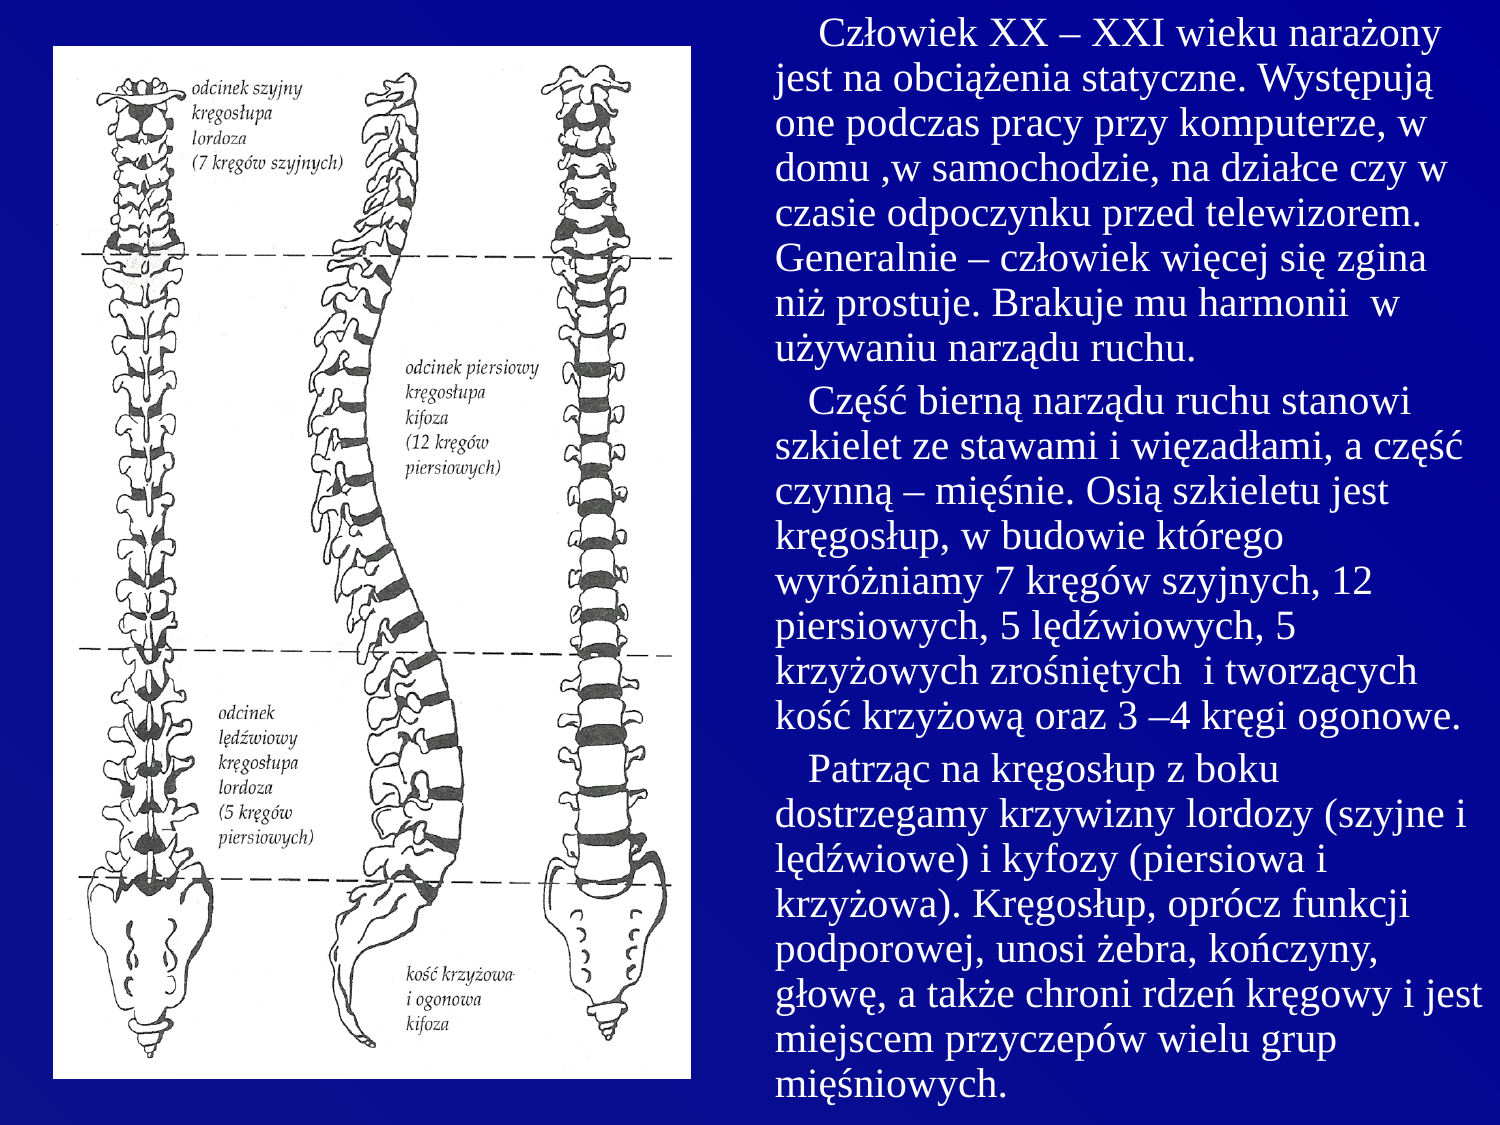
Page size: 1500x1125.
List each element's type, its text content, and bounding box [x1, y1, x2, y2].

picture [52, 46, 692, 1079]
list Człowiek XX – XXI wieku narażony jest na obciążenia statyczne. Występują one podczas pracy przy komputerze, w domu ,w samochodzie, na działce czy w czasie odpoczynku przed telewizorem. Generalnie – człowiek więcej się zgina niż prostuje. Brakuje mu harmonii w używaniu narządu ruchu. Część bierną narządu ruchu stanowi szkielet ze stawami i więzadłami, a część czynną – mięśnie. Osią szkieletu jest kręgosłup, w budowie którego wyróżniamy 7 kręgów szyjnych, 12 piersiowych, 5 lędźwiowych, 5 krzyżowych zrośniętych i tworzących kość krzyżową oraz 3 –4 kręgi ogonowe. Patrząc na kręgosłup z boku dostrzegamy krzywizny lordozy (szyjne i lędźwiowe) i kyfozy (piersiowa i krzyżowa). Kręgosłup, oprócz funkcji podporowej, unosi żebra, kończyny, głowę, a także chroni rdzeń kręgowy i jest miejscem przyczepów wielu grup mięśniowych. [515, 2, 1500, 1125]
